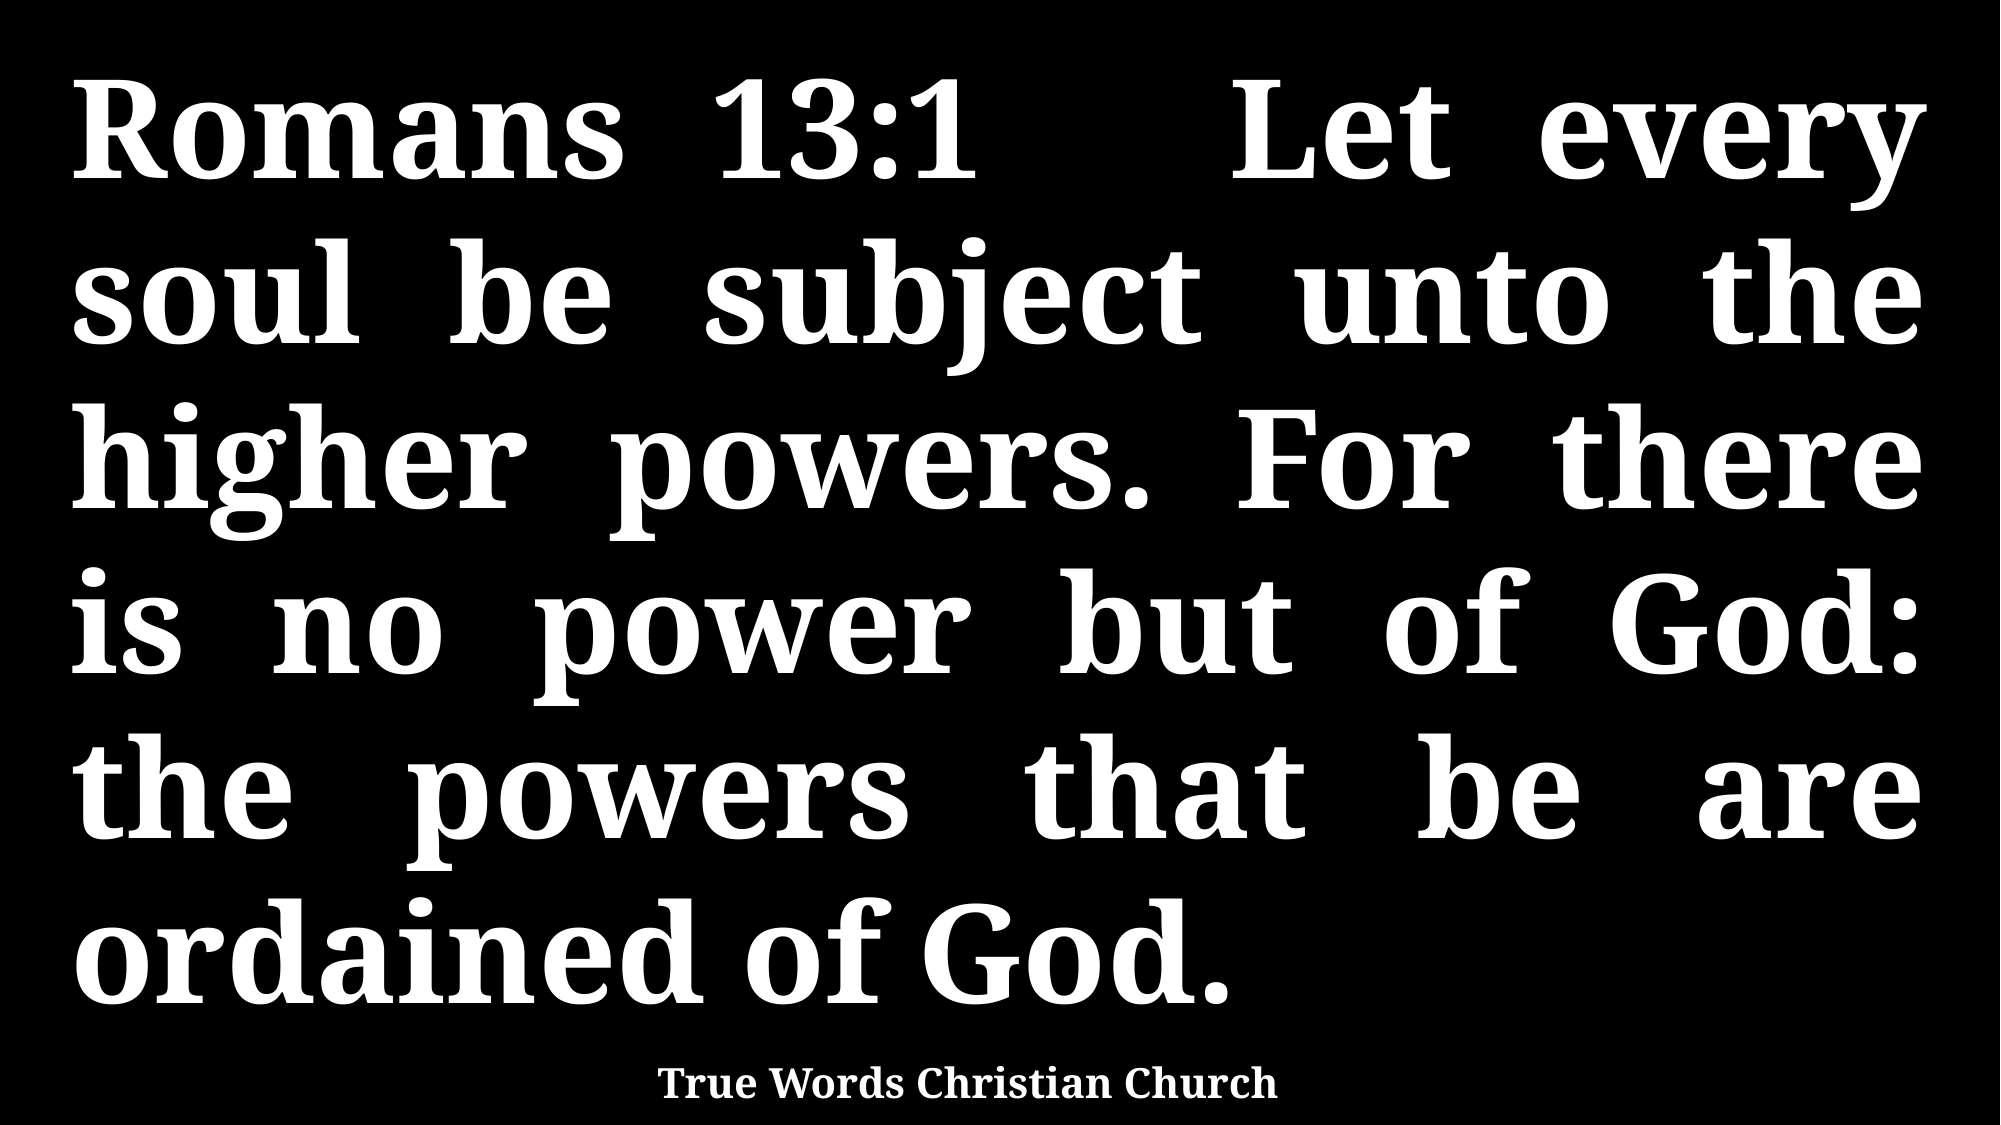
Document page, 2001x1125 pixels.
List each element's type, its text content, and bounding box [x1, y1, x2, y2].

text_box True Words Christian Church [642, 1049, 1294, 1114]
text_box Romans 13:1 Let every soul be subject unto the higher powers. For there is no power but of God: the powers that be are ordained of God. [55, 33, 1944, 1038]
